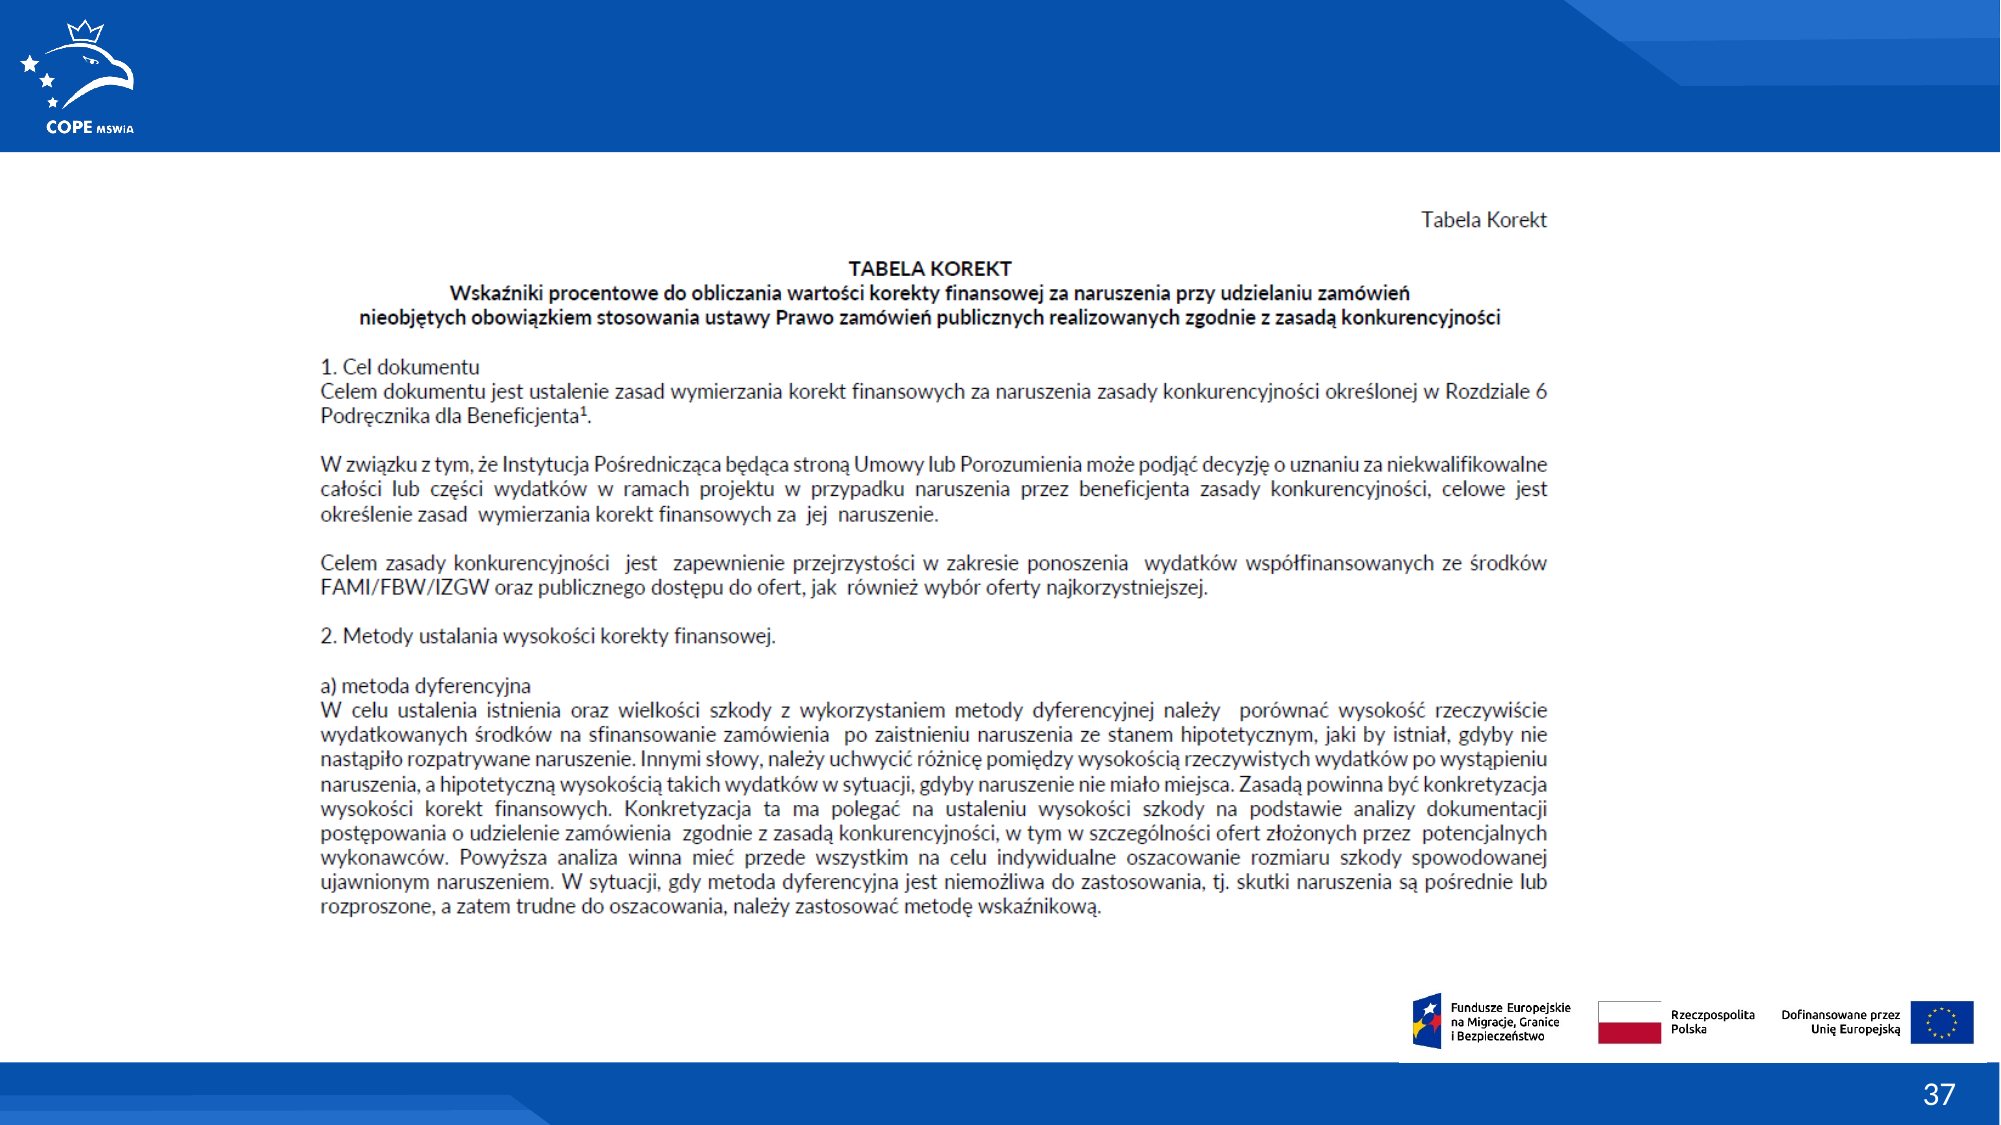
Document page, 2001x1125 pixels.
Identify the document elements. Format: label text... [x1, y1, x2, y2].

slide_number 37 [1521, 1062, 1972, 1123]
picture [0, 0, 153, 152]
picture [295, 203, 1617, 950]
picture [1399, 978, 1987, 1063]
